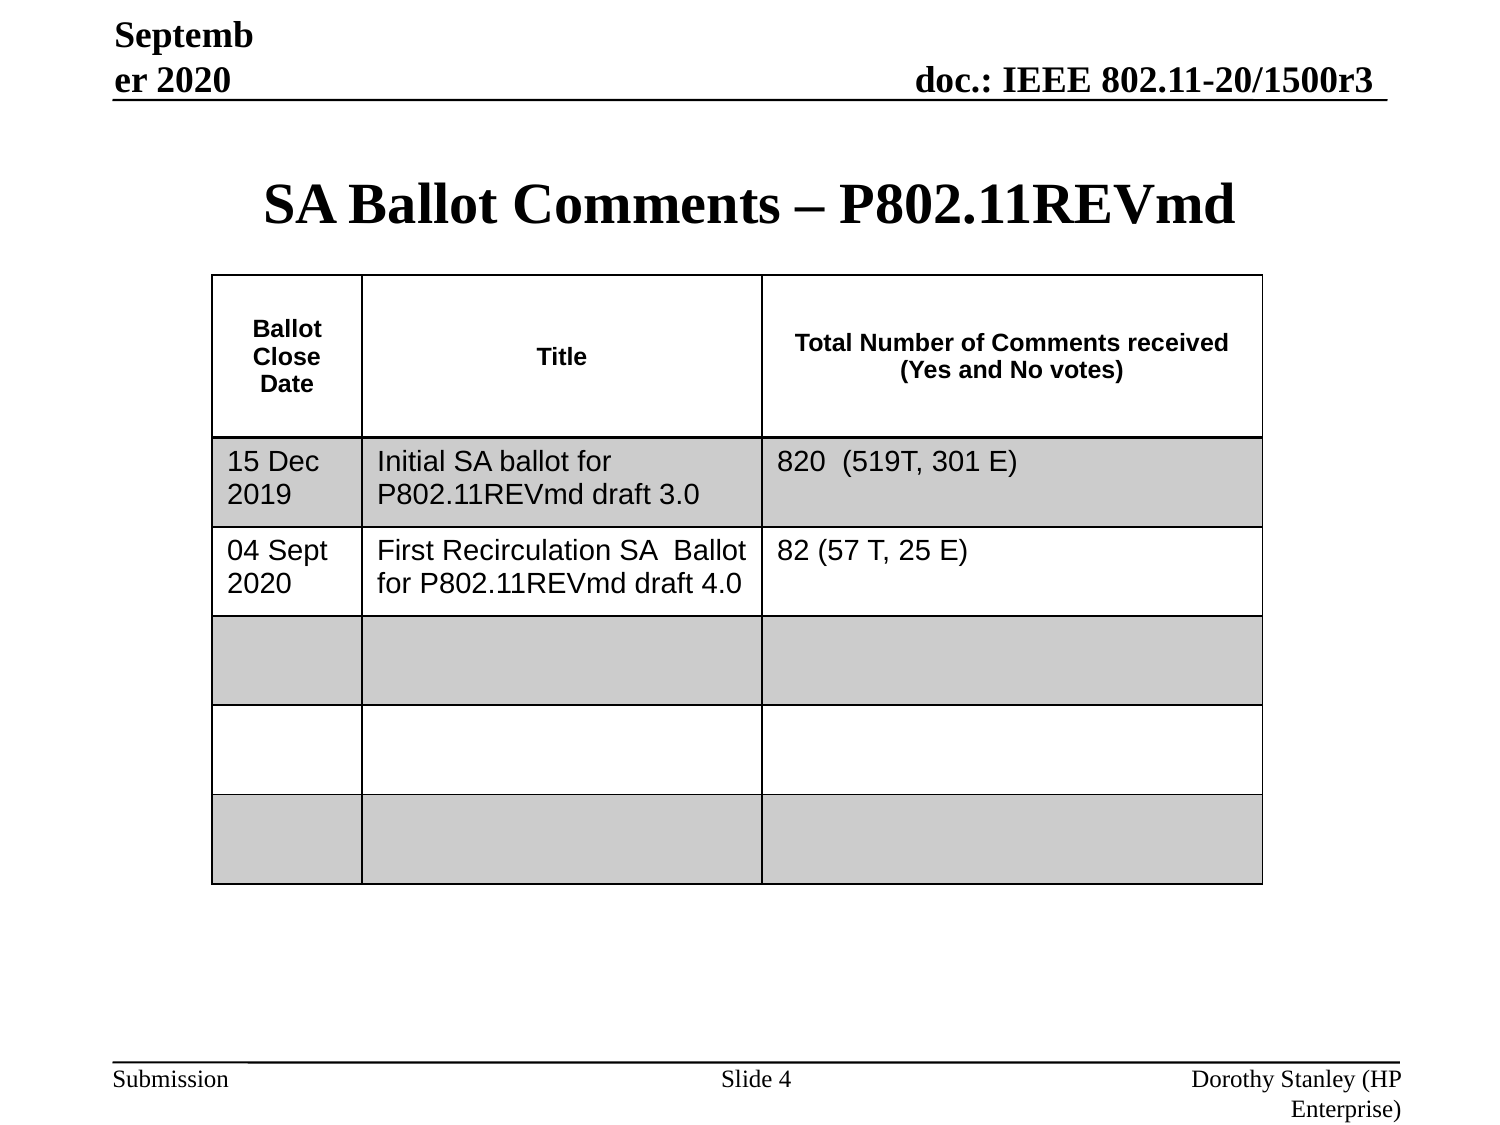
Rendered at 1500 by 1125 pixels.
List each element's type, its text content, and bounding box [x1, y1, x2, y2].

table_cell [763, 795, 1262, 883]
table_cell Initial SA ballot for P802.11REVmd draft 3.0 [363, 439, 761, 526]
slide_number Slide 4 [712, 1061, 800, 1093]
table_header Ballot Close Date [213, 276, 361, 436]
table_cell [763, 706, 1262, 794]
footer Dorothy Stanley (HP Enterprise) [1092, 1061, 1402, 1093]
table_cell [363, 706, 761, 794]
table_cell [363, 617, 761, 704]
table_cell [213, 706, 361, 794]
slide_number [114, 54, 270, 101]
table_cell 82 (57 T, 25 E) [763, 528, 1262, 615]
table_cell [363, 795, 761, 883]
table_header Title [363, 276, 761, 436]
table_cell [763, 617, 1262, 704]
table_cell 15 Dec 2019 [213, 439, 361, 526]
table_cell 04 Sept 2020 [213, 528, 361, 615]
table_cell [213, 617, 361, 704]
table_cell First Recirculation SA Ballot for P802.11REVmd draft 4.0 [363, 528, 761, 615]
title SA Ballot Comments – P802.11REVmd [112, 112, 1388, 288]
table_header Total Number of Comments received (Yes and No votes) [763, 276, 1262, 436]
table_cell 820 (519T, 301 E) [763, 439, 1262, 526]
table_cell [213, 795, 361, 883]
